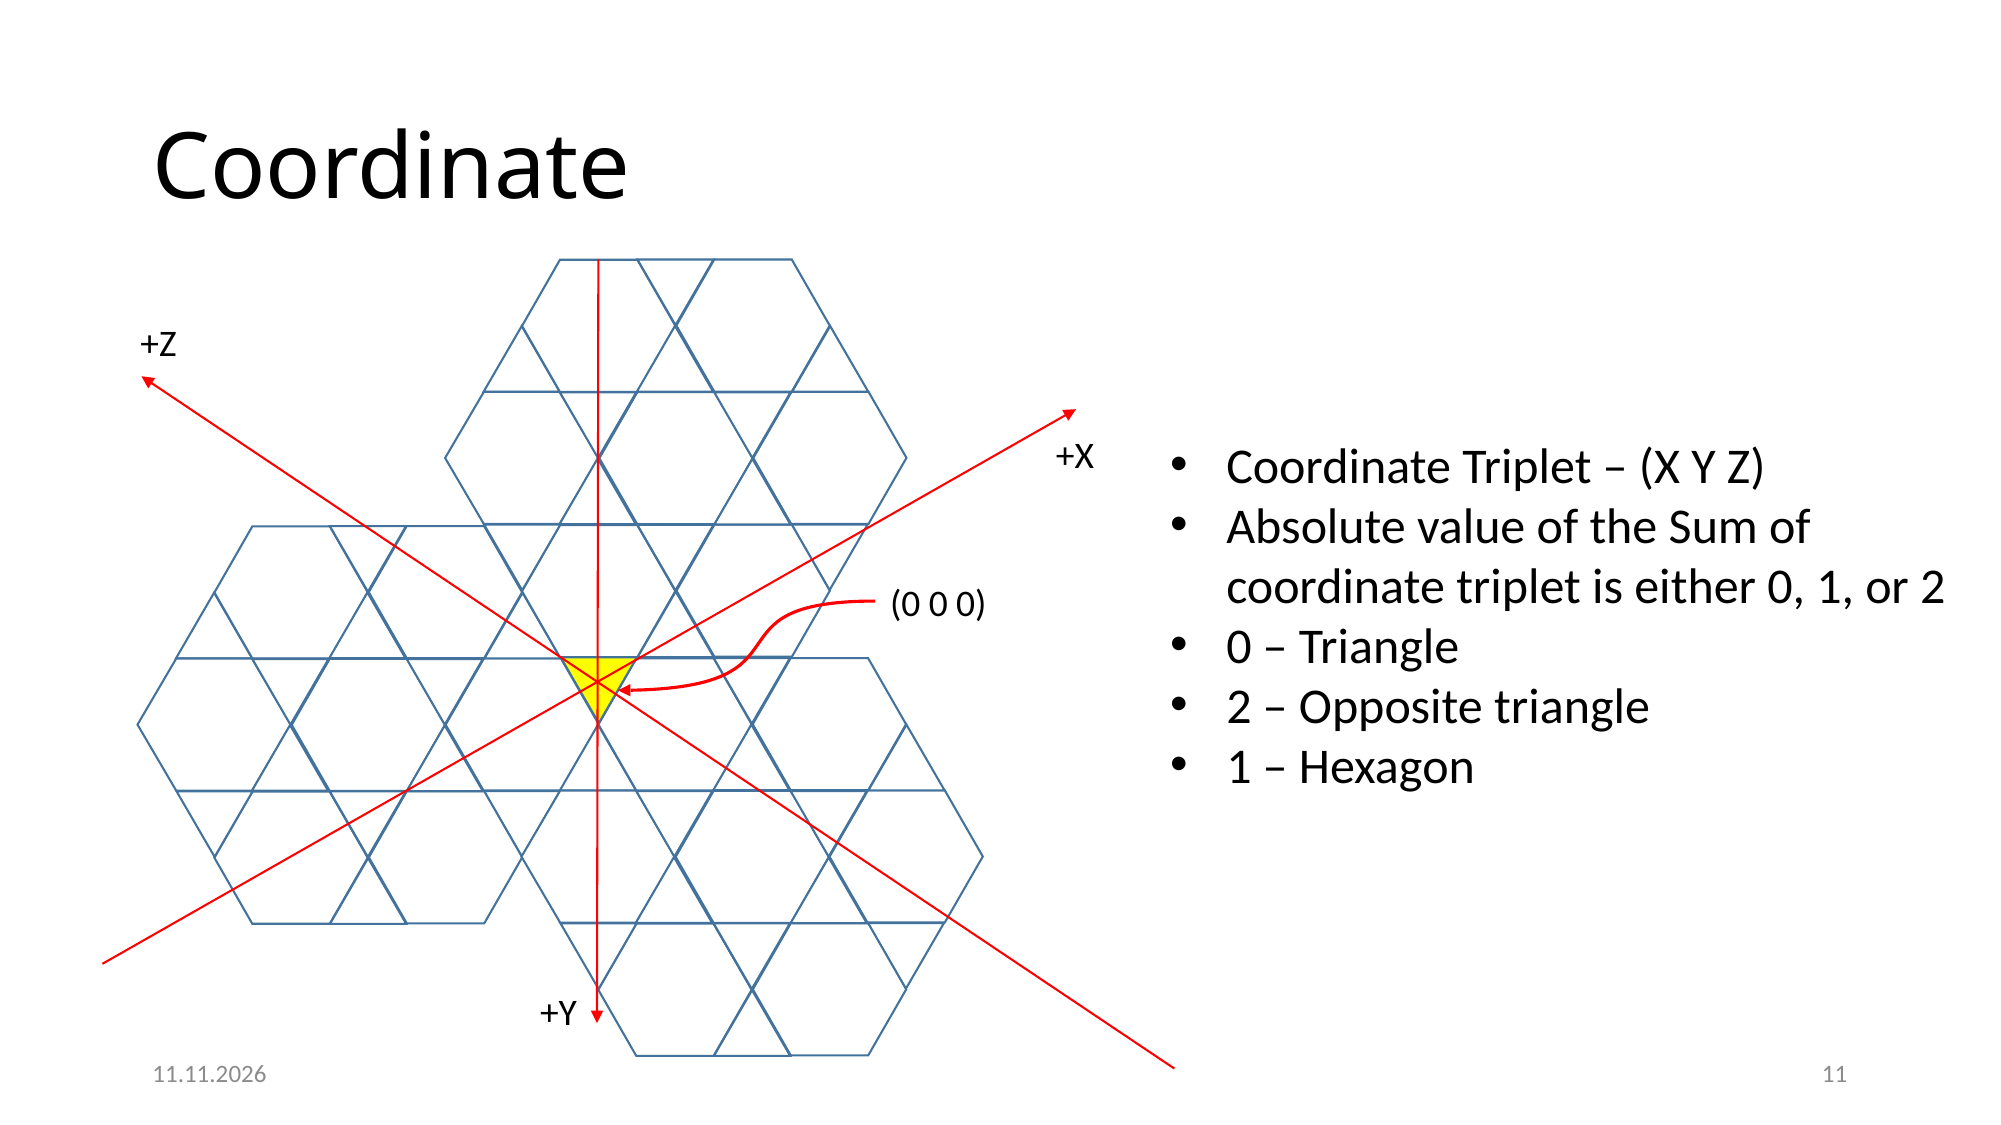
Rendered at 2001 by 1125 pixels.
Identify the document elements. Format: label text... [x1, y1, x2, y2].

title Coordinate [137, 59, 1863, 278]
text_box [617, 571, 1003, 691]
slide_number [137, 1069, 588, 1103]
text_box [102, 259, 1175, 1069]
text_box Coordinate Triplet – (X Y Z) Absolute value of the Sum of coordinate triplet is either 0, 1, or 2 0 – Triangle 2 – Opposite triangle 1 – Hexagon [1175, 426, 1971, 861]
slide_number 11 [1412, 1042, 1863, 1103]
